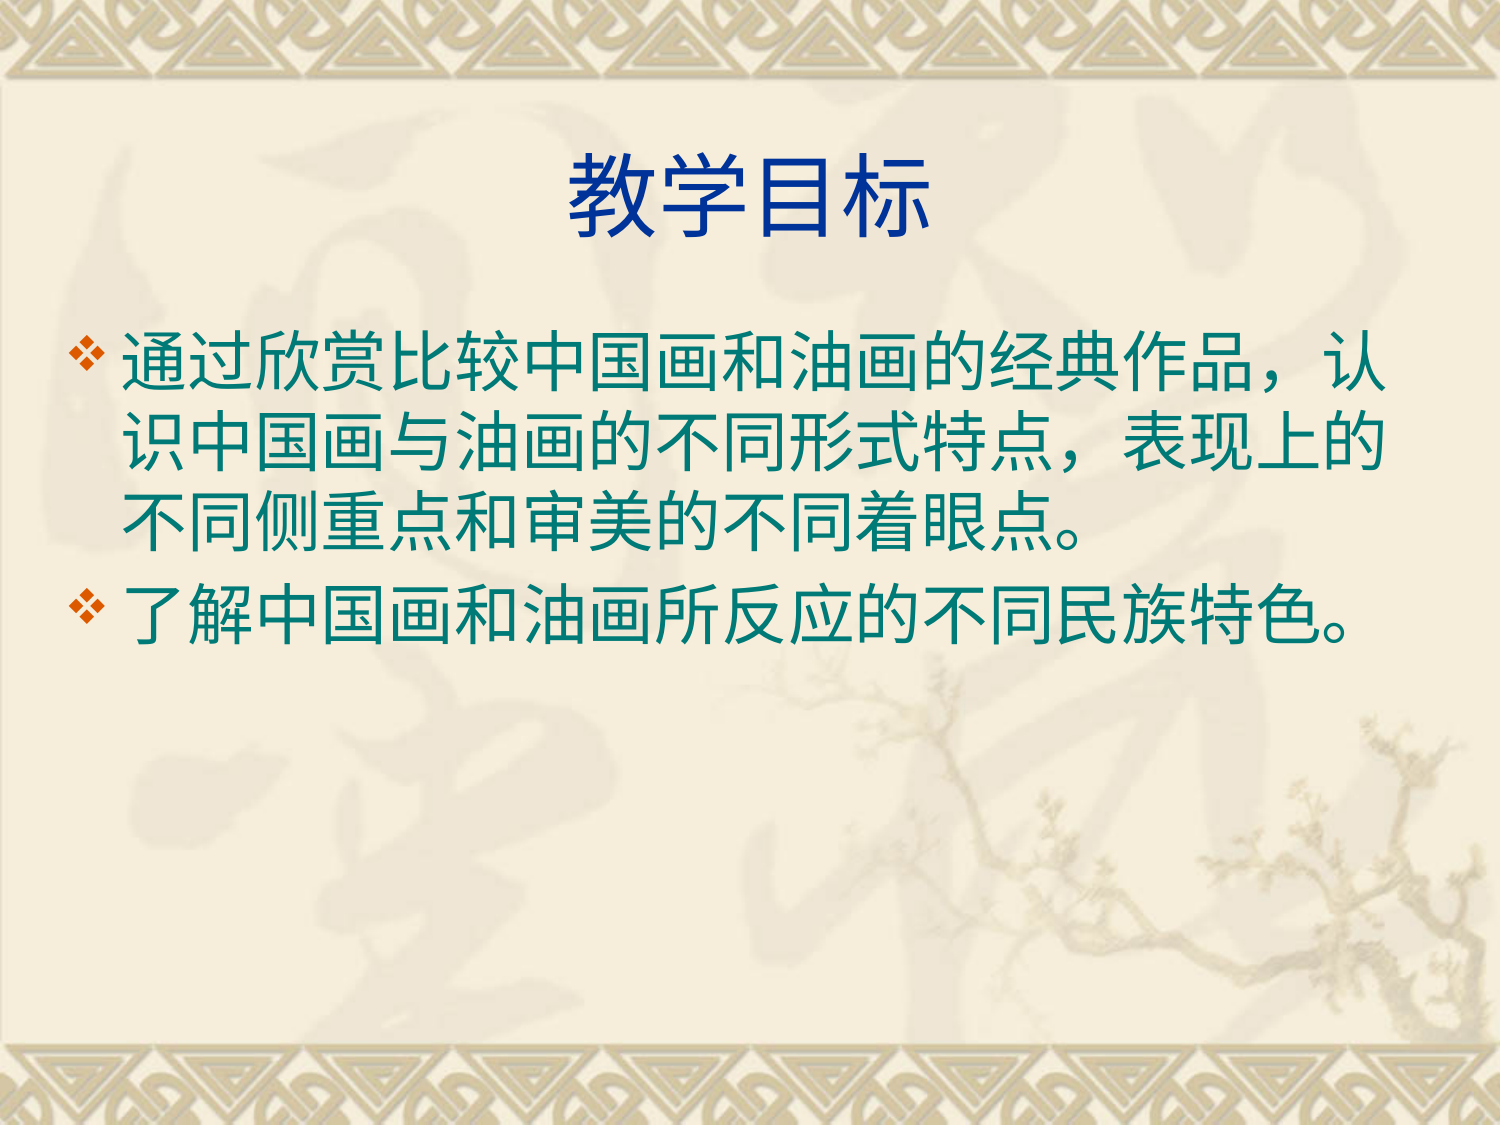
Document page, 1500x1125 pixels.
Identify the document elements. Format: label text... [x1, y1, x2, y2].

list 通过欣赏比较中国画和油画的经典作品，认识中国画与油画的不同形式特点，表现上的不同侧重点和审美的不同着眼点。 了解中国画和油画所反应的不同民族特色。 [49, 312, 1451, 1001]
title 教学目标 [49, 99, 1451, 288]
picture [0, 0, 1500, 1125]
